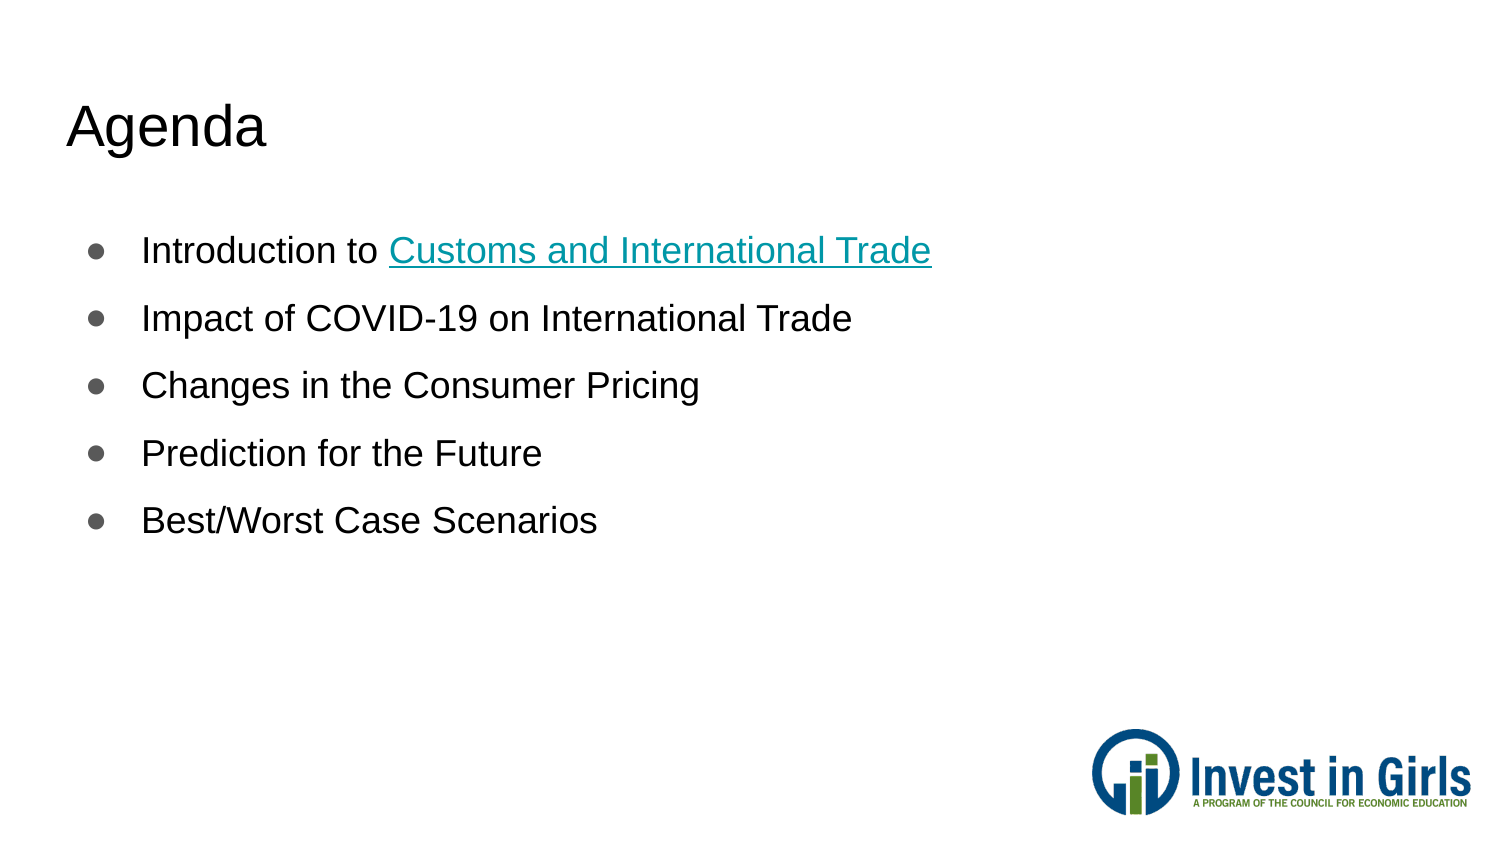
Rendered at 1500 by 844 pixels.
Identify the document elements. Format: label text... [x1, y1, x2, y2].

picture [1086, 726, 1479, 817]
list Introduction to Customs and International Trade Impact of COVID-19 on International Trade Changes in the Consumer Pricing Prediction for the Future Best/Worst Case Scenarios [51, 189, 1449, 750]
title Agenda [51, 72, 1449, 167]
